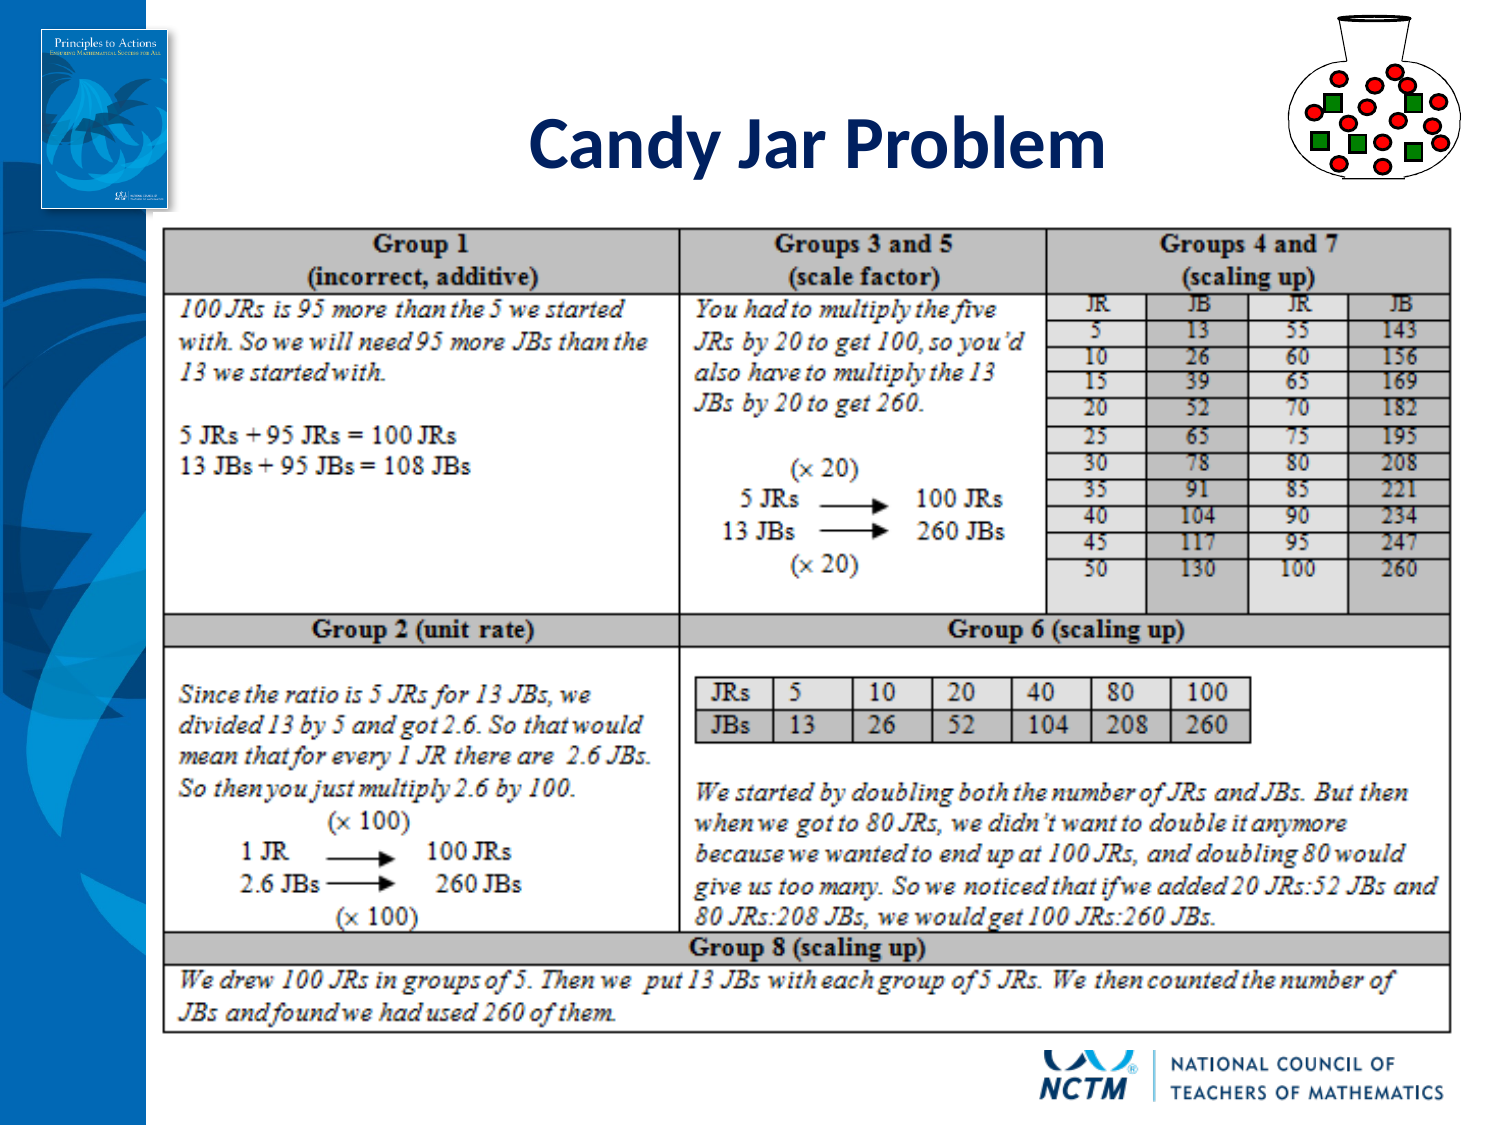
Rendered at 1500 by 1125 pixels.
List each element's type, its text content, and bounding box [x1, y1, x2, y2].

picture [42, 30, 167, 208]
title Candy Jar Problem [212, 45, 1425, 210]
picture [0, 0, 146, 1125]
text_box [1287, 16, 1462, 180]
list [153, 212, 1471, 1051]
